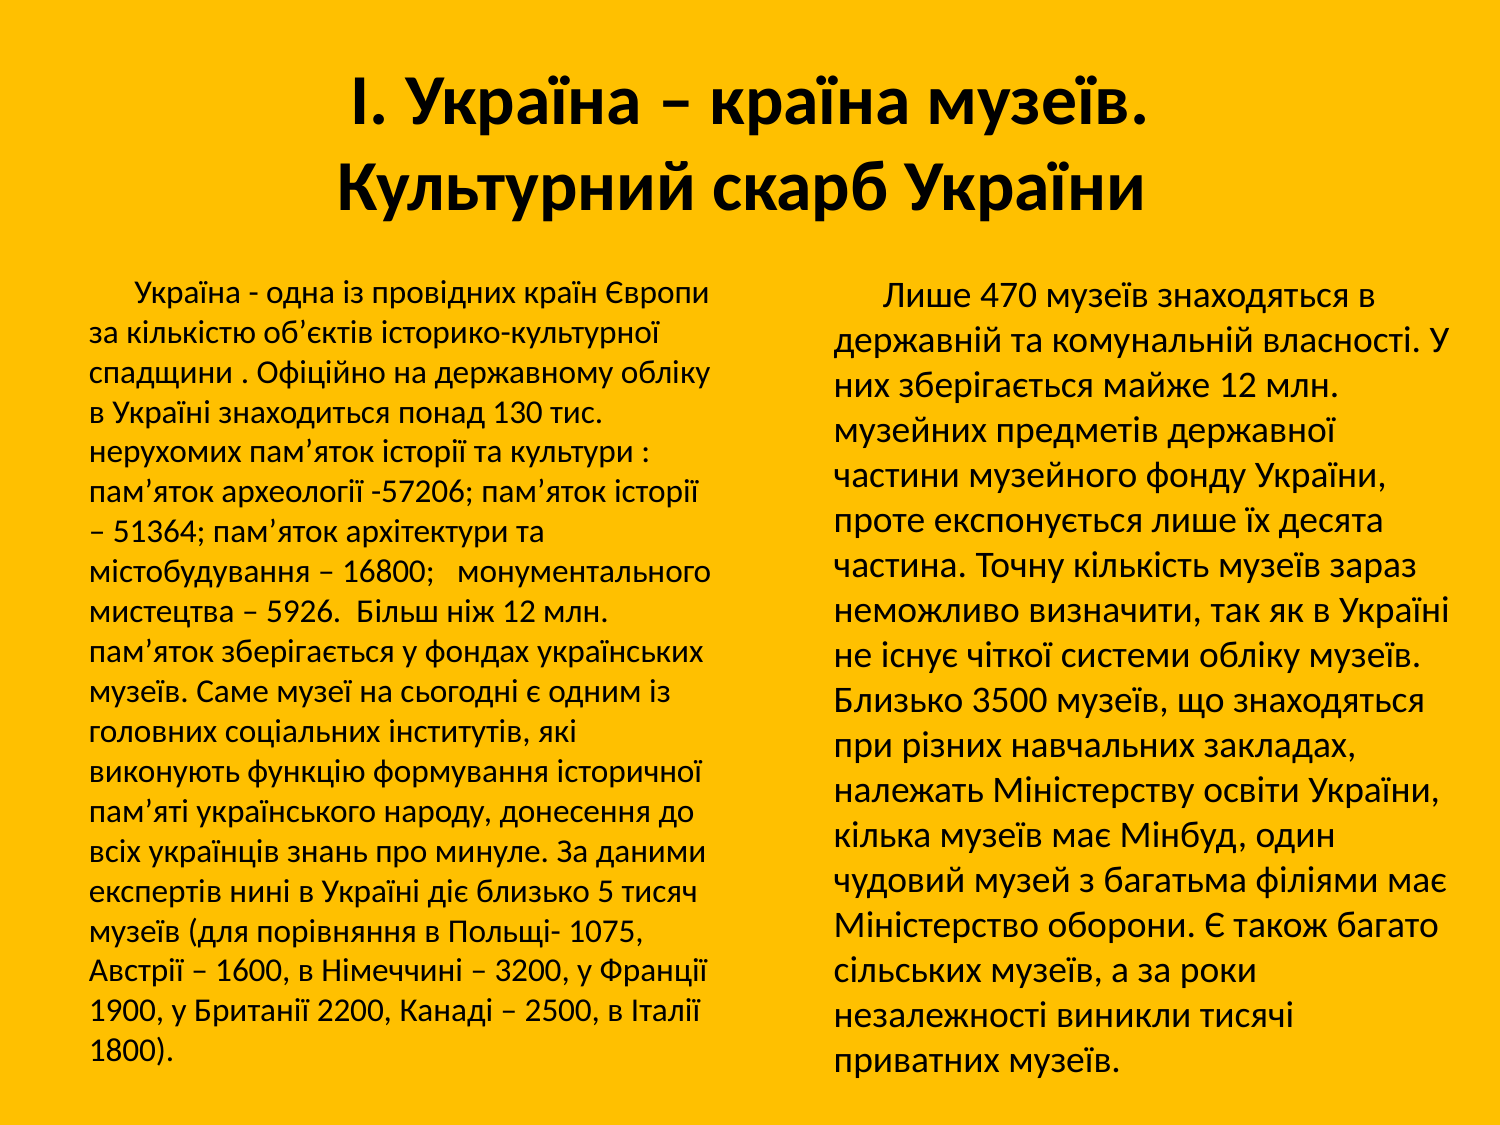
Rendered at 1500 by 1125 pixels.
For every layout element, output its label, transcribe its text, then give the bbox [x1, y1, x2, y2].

list Україна - одна із провідних країн Європи за кількістю об’єктів історико-культурної спадщини . Офіційно на державному обліку в Україні знаходиться понад 130 тис. нерухомих пам’яток історії та культури : пам’яток археології -57206; пам’яток історії – 51364; пам’яток архітектури та містобудування – 16800; монументального мистецтва – 5926. Більш ніж 12 млн. пам’яток зберігається у фондах українських музеїв. Саме музеї на сьогодні є одним із головних соціальних інститутів, які виконують функцію формування історичної пам’яті українського народу, донесення до всіх українців знань про минуле. За даними експертів нині в Україні діє близько 5 тисяч музеїв (для порівняння в Польщі- 1075, Австрії – 1600, в Німеччині – 3200, у Франції 1900, у Британії 2200, Канаді – 2500, в Італії 1800). [17, 262, 738, 1006]
title I. Україна – країна музеїв. Культурний скарб України [74, 44, 1426, 233]
list Лише 470 музеїв знаходяться в державній та комунальній власності. У них зберігається майже 12 млн. музейних предметів державної частини музейного фонду України, проте експонується лише їх десята частина. Точну кількість музеїв зараз неможливо визначити, так як в Україні не існує чіткої системи обліку музеїв. Близько 3500 музеїв, що знаходяться при різних навчальних закладах, належать Міністерству освіти України, кілька музеїв має Мінбуд, один чудовий музей з багатьма філіями має Міністерство оборони. Є також багато сільських музеїв, а за роки незалежності виникли тисячі приватних музеїв. [762, 262, 1483, 1006]
